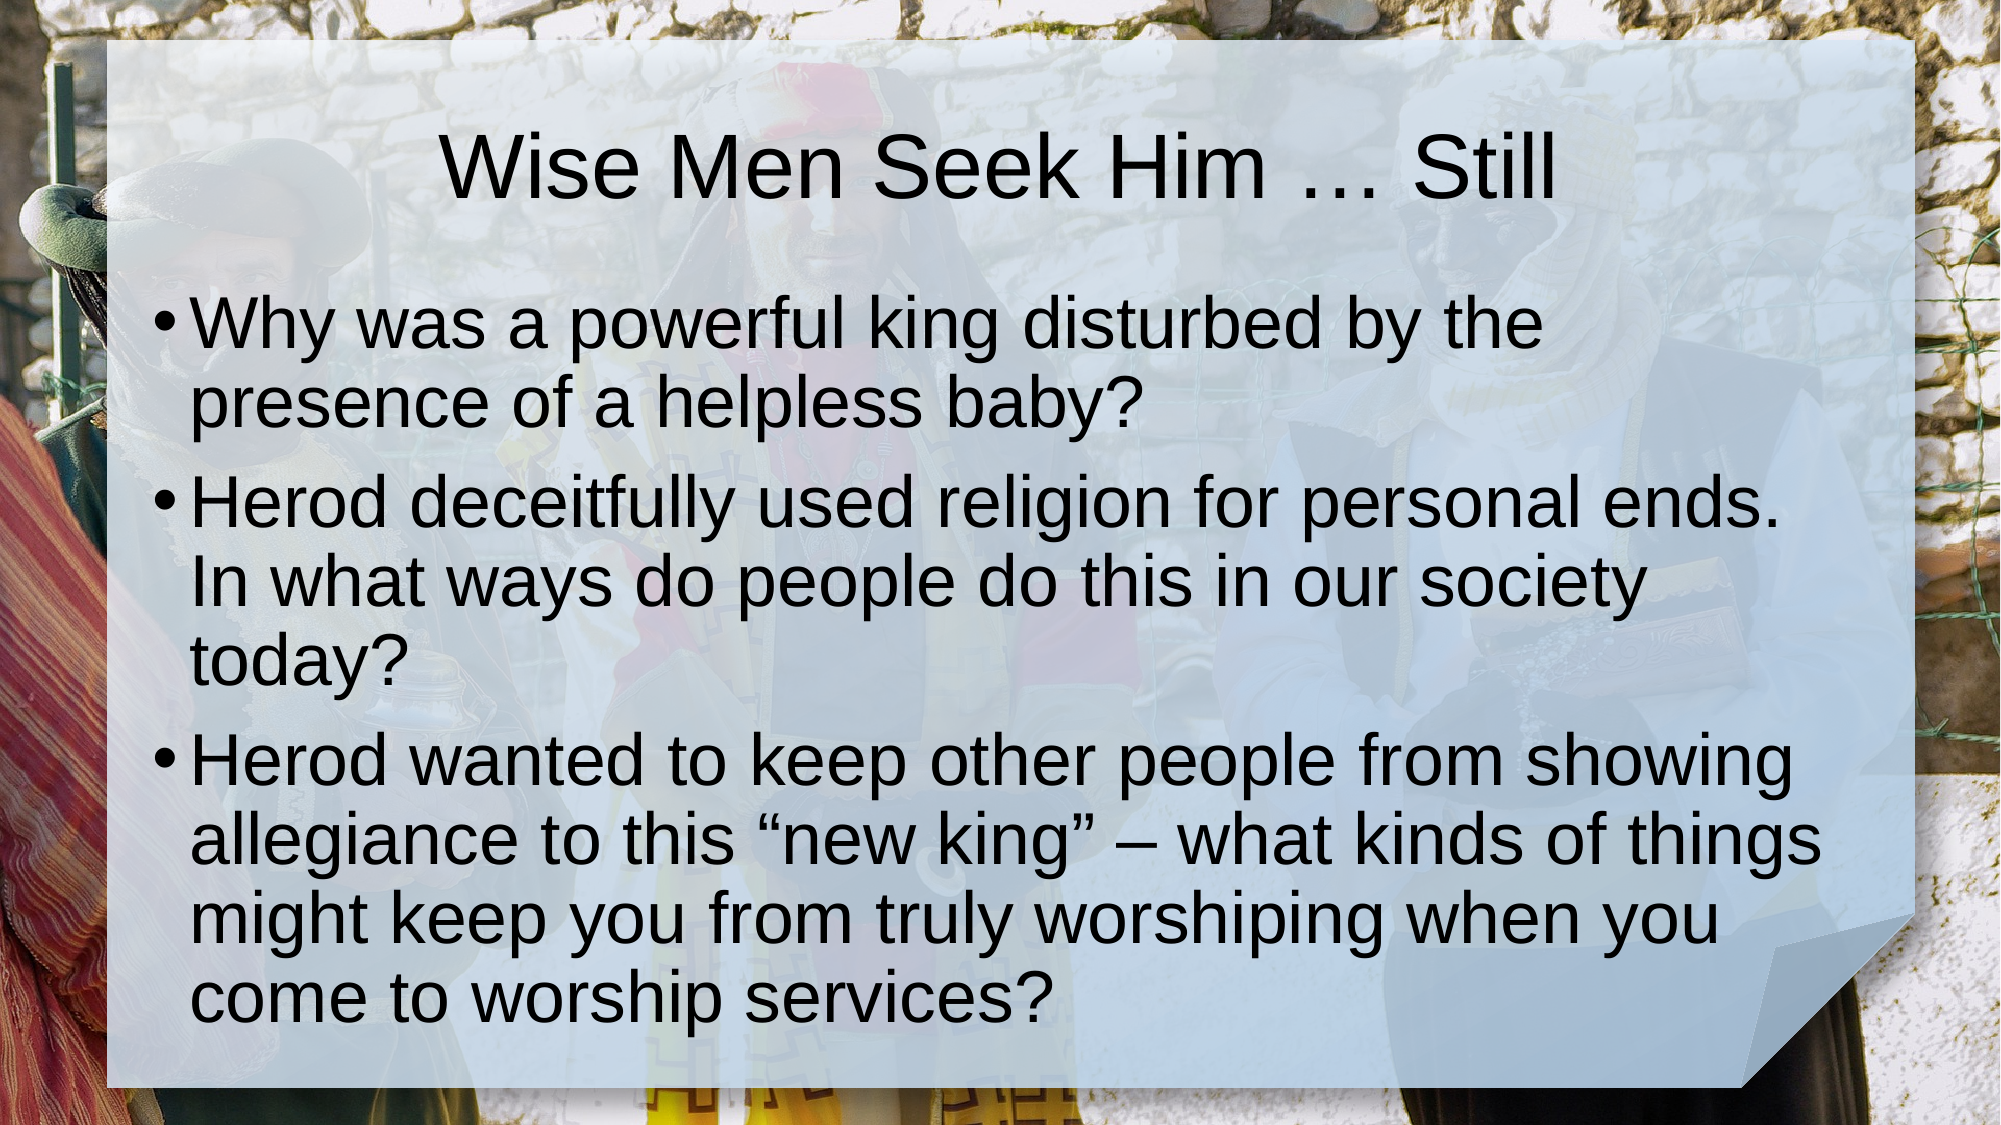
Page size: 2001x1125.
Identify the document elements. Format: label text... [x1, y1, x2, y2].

list Why was a powerful king disturbed by the presence of a helpless baby? Herod deceitfully used religion for personal ends. In what ways do people do this in our society today? Herod wanted to keep other people from showing allegiance to this “new king” – what kinds of things might keep you from truly worshiping when you come to worship services? [137, 277, 1863, 1052]
title Wise Men Seek Him … Still [137, 59, 1863, 277]
picture [0, 0, 2001, 1125]
